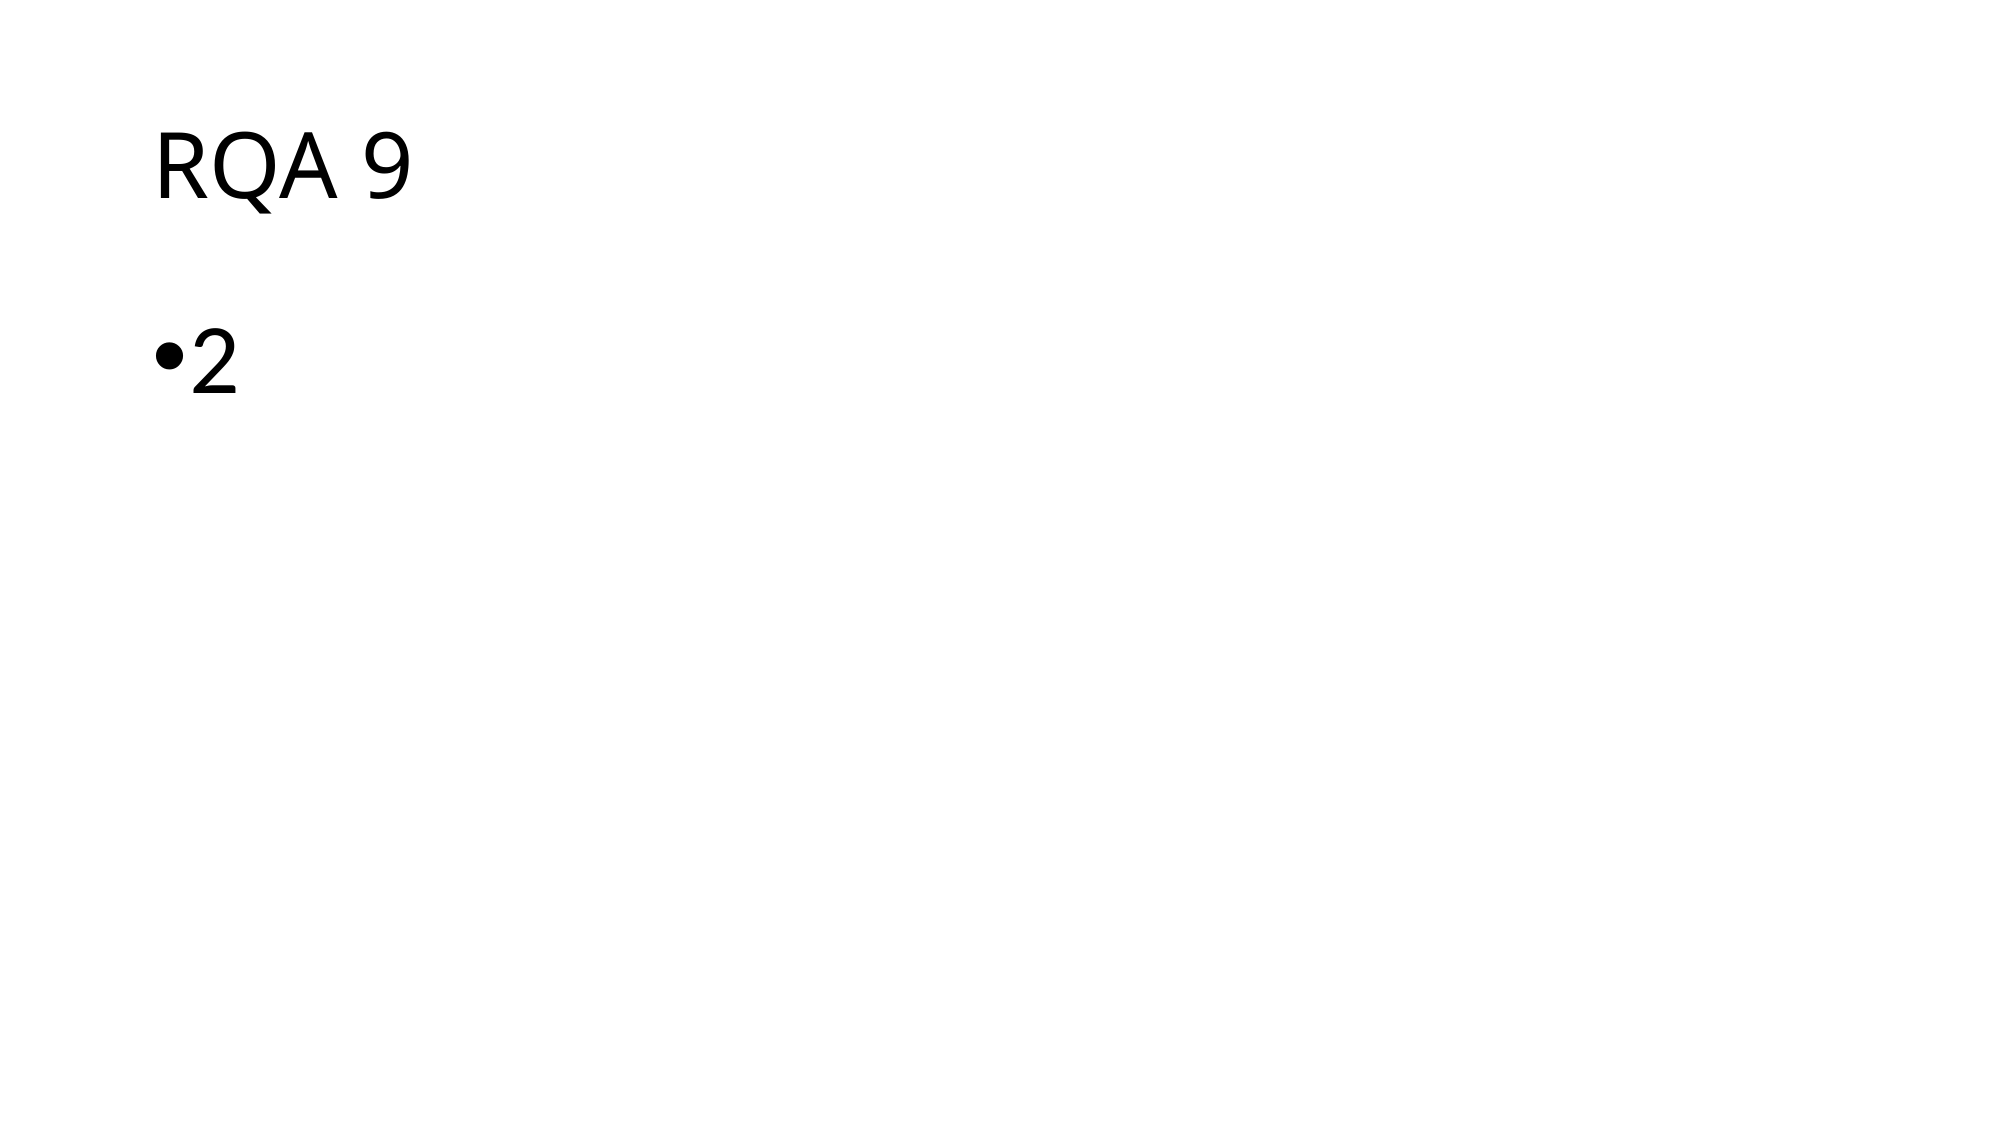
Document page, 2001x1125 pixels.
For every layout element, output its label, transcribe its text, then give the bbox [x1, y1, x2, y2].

list 2 [137, 299, 1863, 1014]
title RQA 9 [137, 59, 1863, 278]
